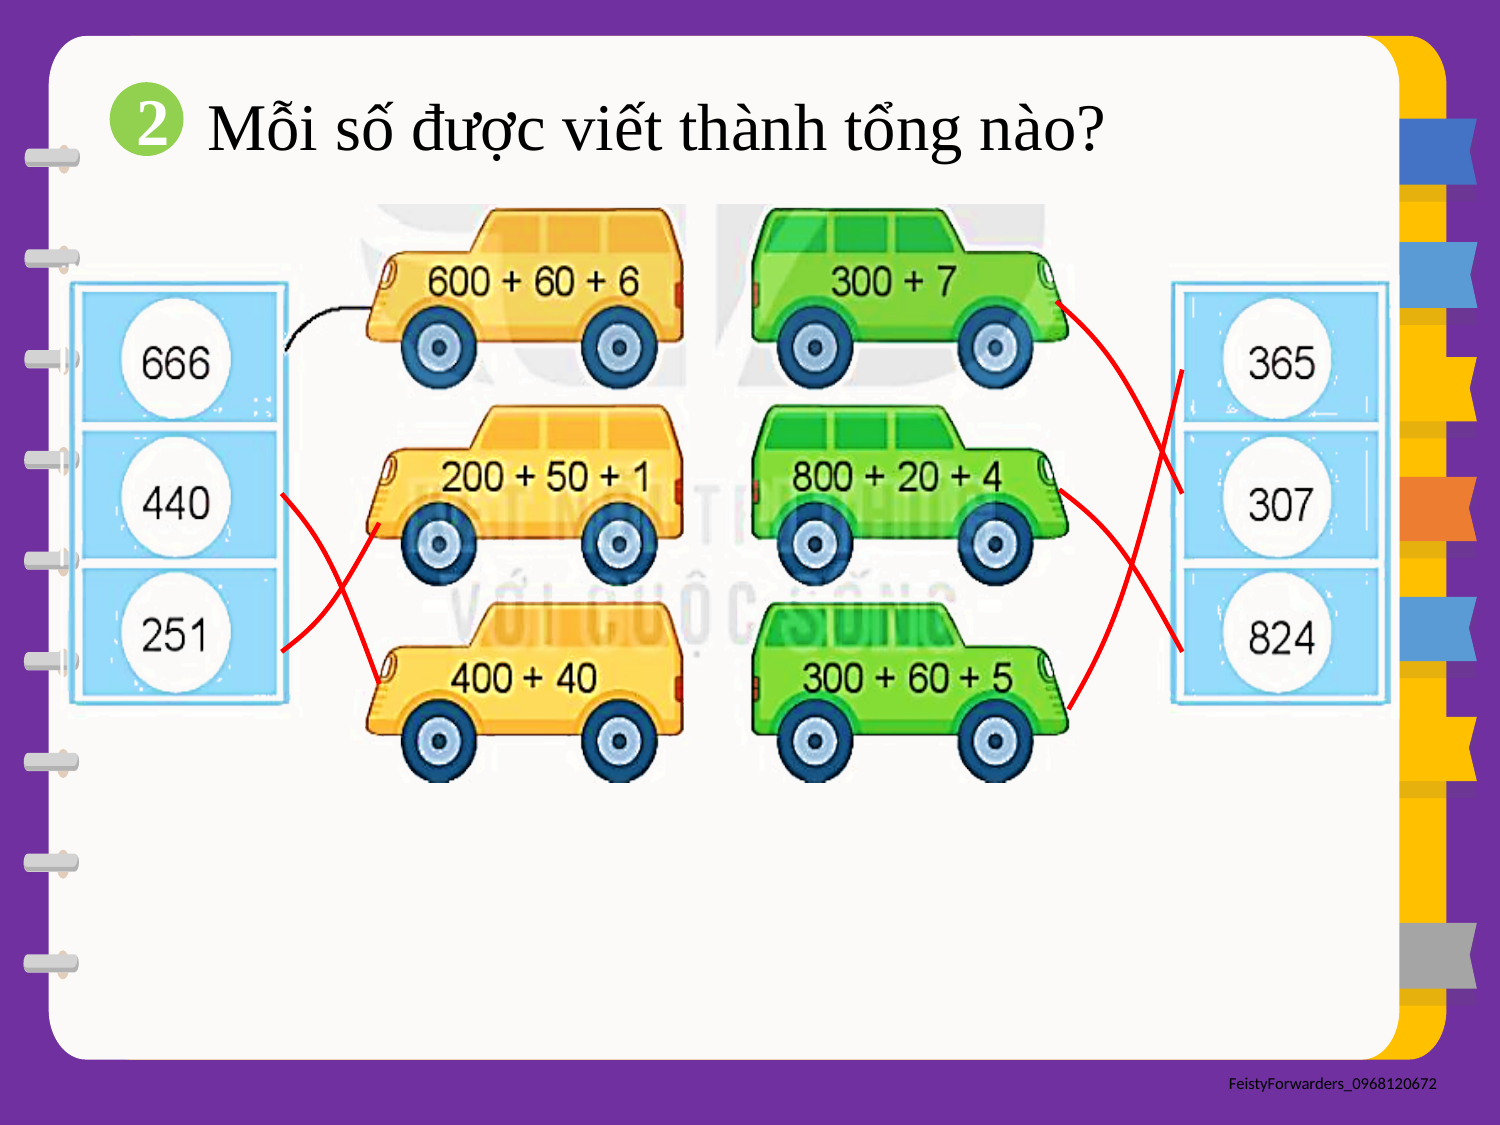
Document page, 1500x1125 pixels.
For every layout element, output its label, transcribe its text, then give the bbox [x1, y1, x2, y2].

picture [59, 204, 1400, 783]
text_box 2 [109, 82, 184, 156]
text_box Mỗi số được viết thành tổng nào? [192, 76, 1123, 172]
